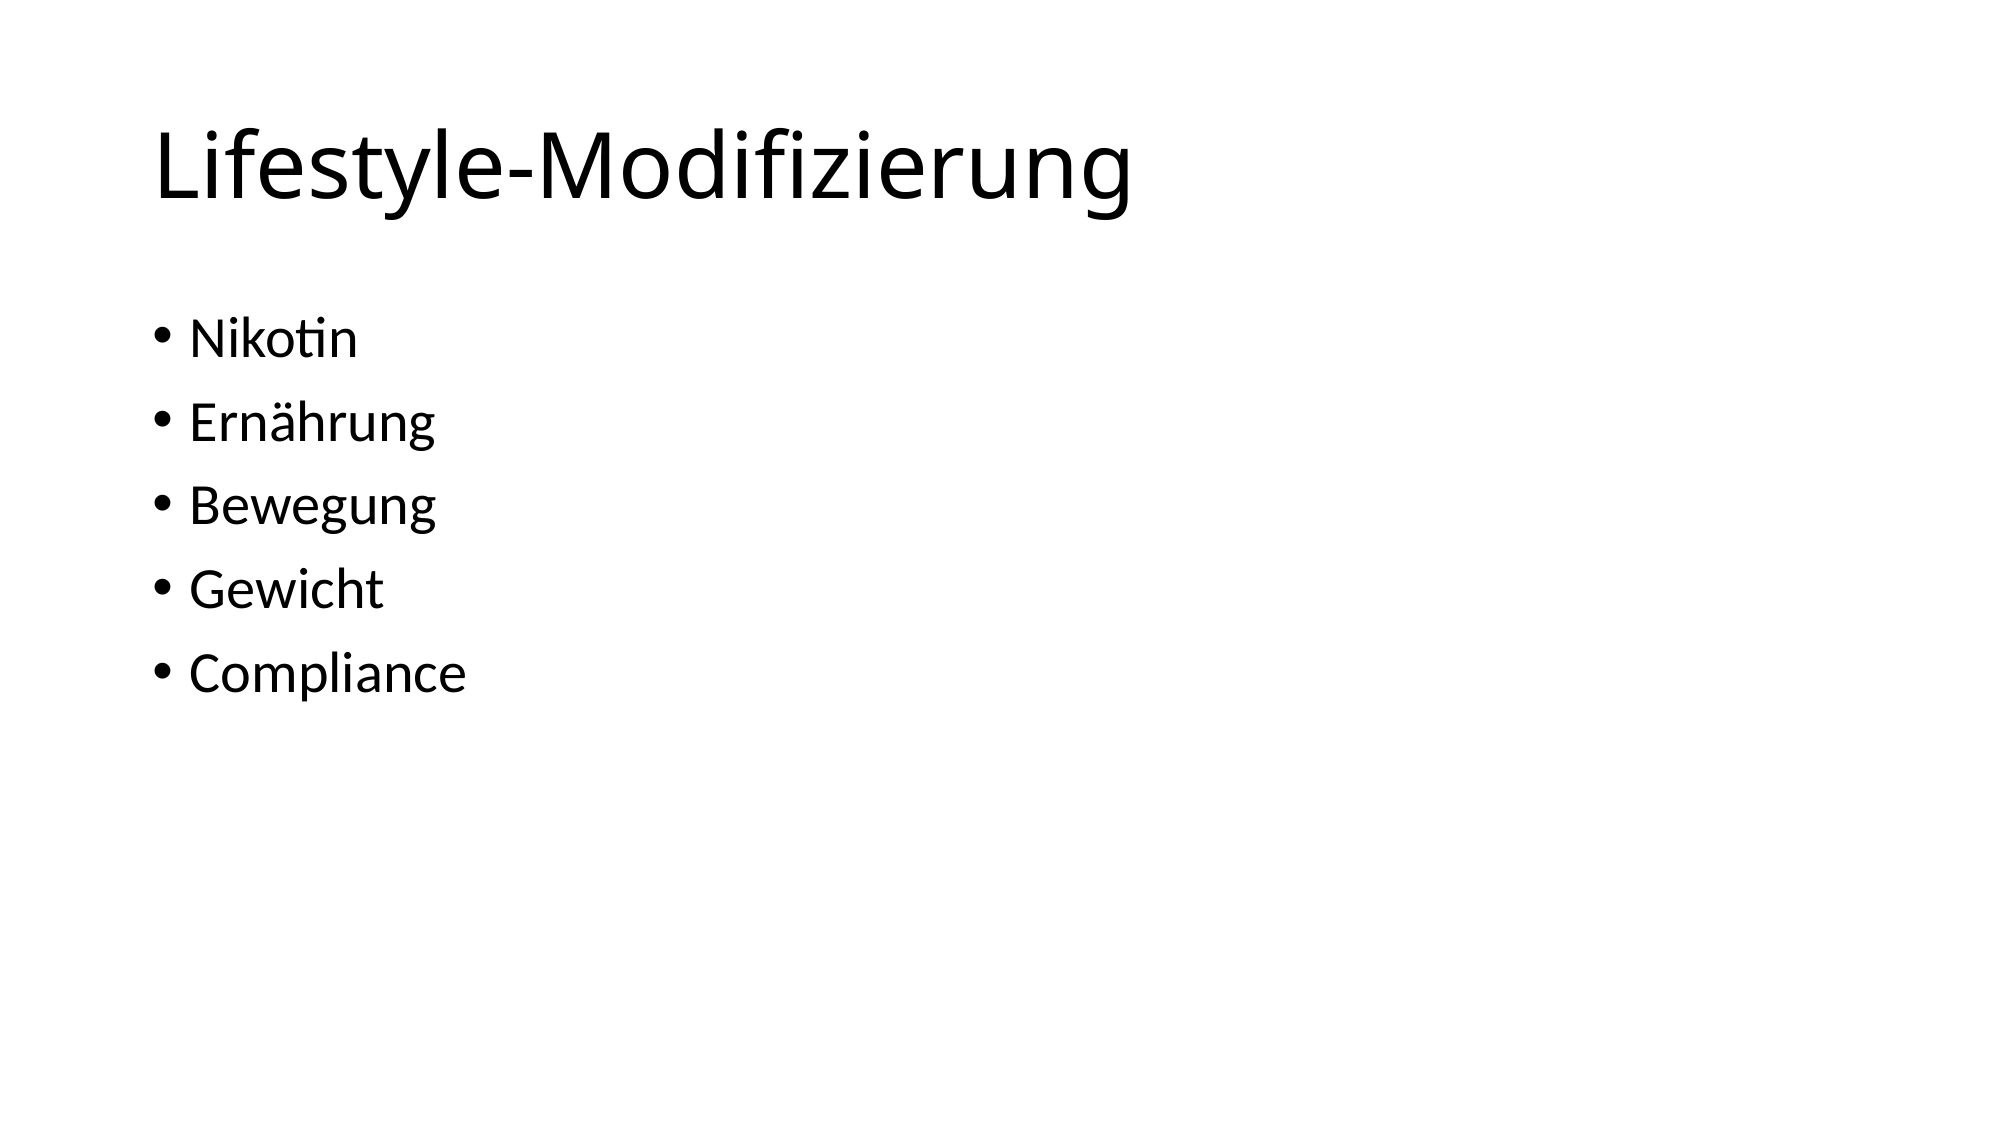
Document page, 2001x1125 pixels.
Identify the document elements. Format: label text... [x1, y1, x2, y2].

list Nikotin Ernährung Bewegung Gewicht Compliance [137, 299, 1863, 1014]
title Lifestyle-Modifizierung [137, 59, 1863, 278]
